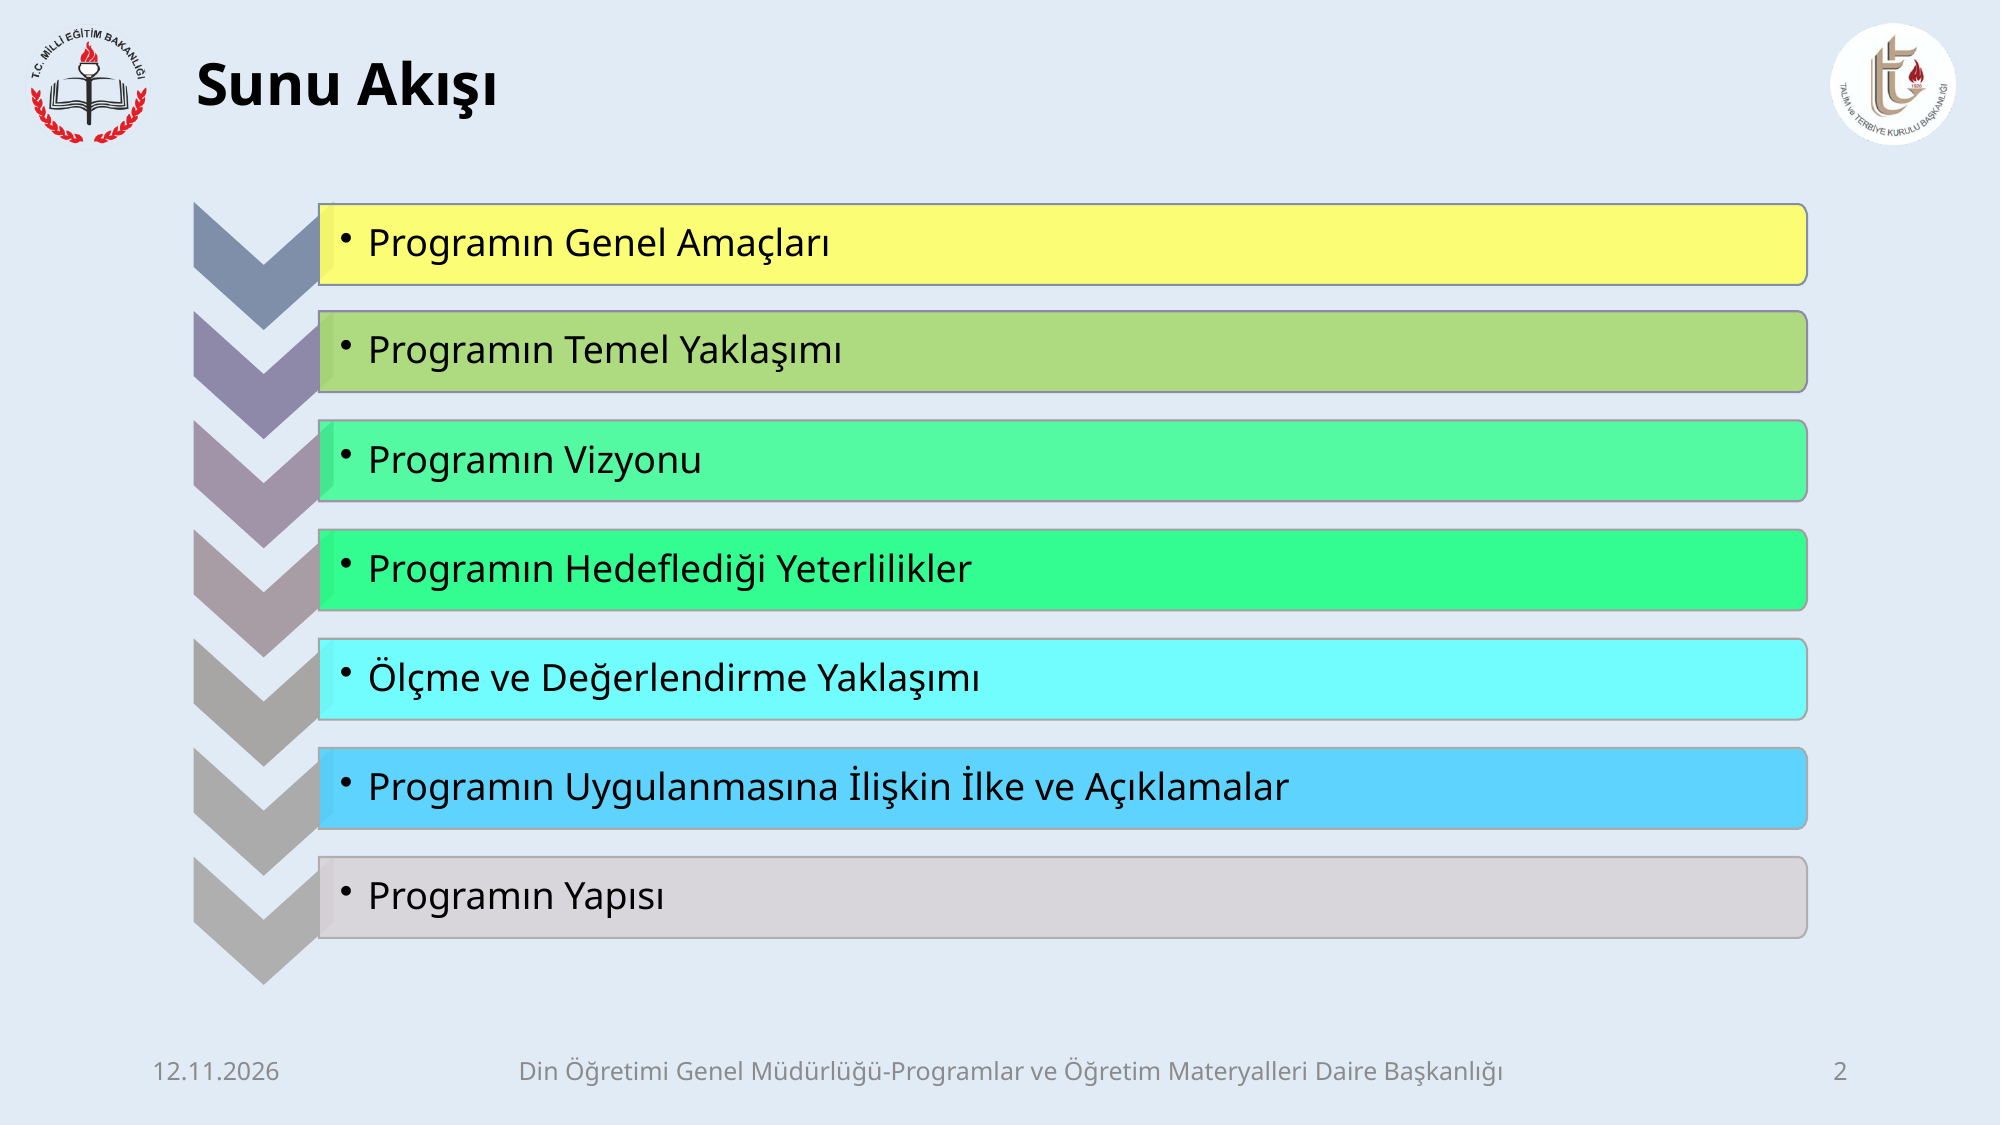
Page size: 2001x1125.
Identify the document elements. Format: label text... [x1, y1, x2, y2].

title Sunu Akışı [181, 23, 1863, 150]
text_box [194, 204, 1808, 984]
picture [25, 24, 151, 150]
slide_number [137, 1042, 326, 1103]
slide_number 2 [1688, 1042, 1863, 1103]
picture [1863, 23, 1956, 145]
footer Din Öğretimi Genel Müdürlüğü-Programlar ve Öğretim Materyalleri Daire Başkanlığı [375, 1042, 1649, 1103]
